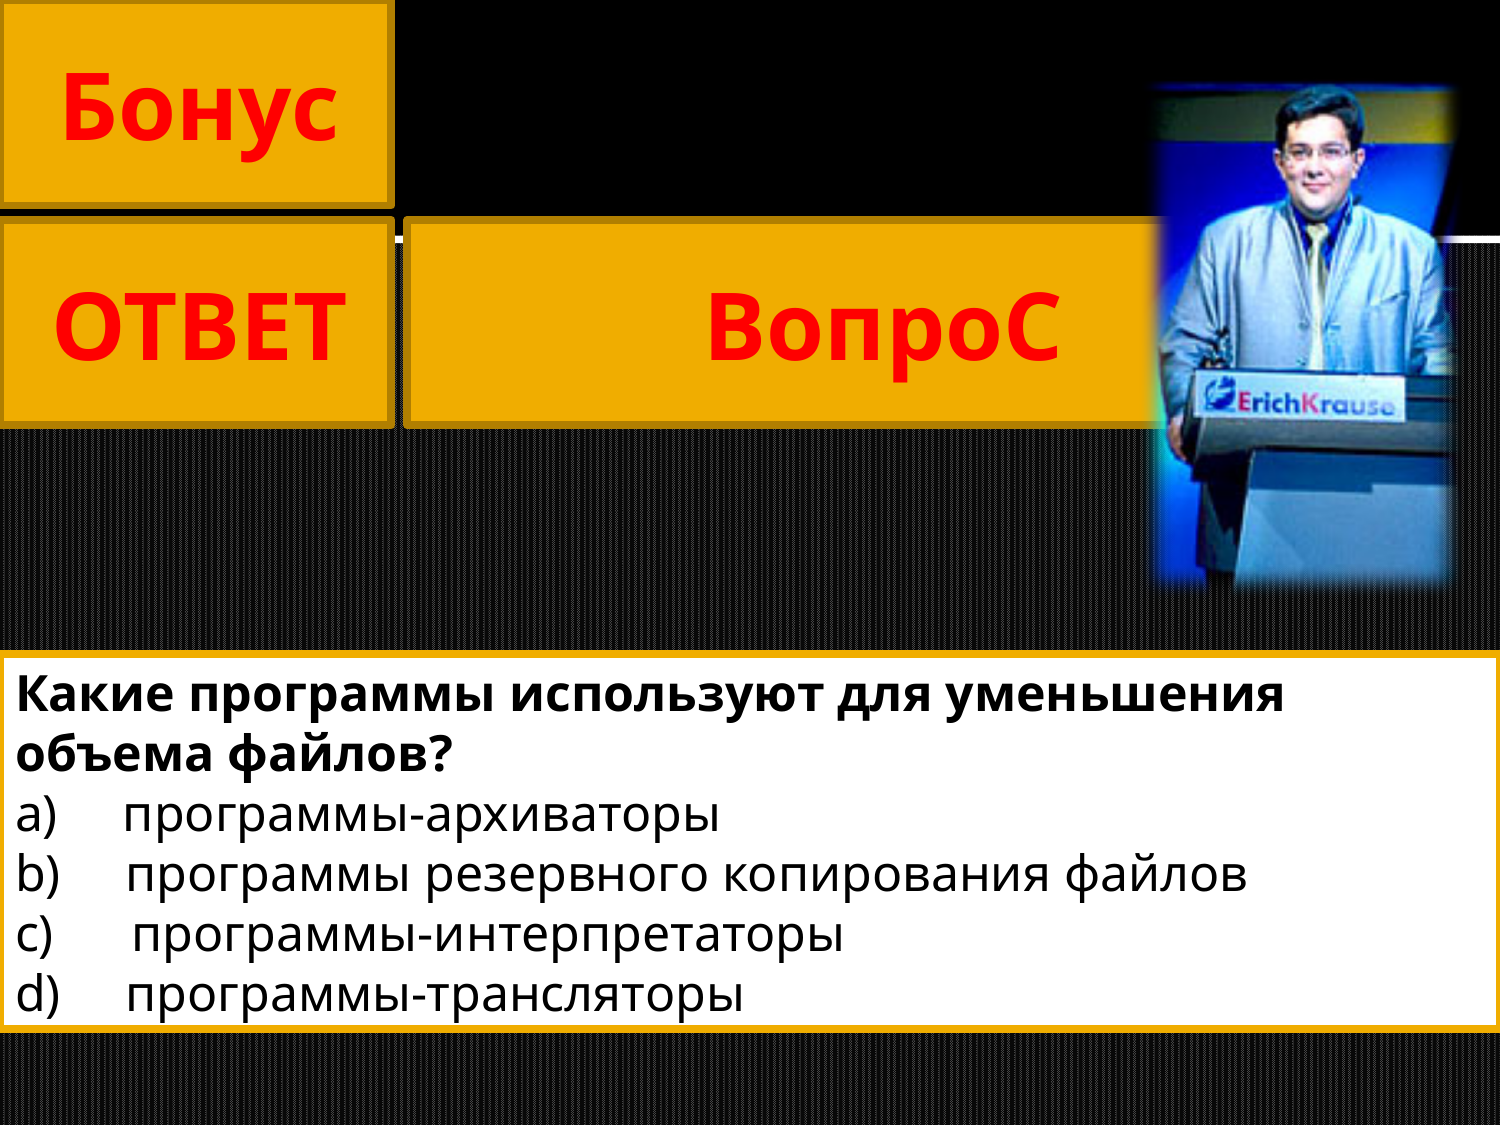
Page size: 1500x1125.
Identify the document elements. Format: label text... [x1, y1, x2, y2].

title Бонус [0, 0, 395, 209]
text_box ВопроС [403, 216, 1133, 429]
text_box ОТВЕТ [0, 216, 395, 429]
text_box Какие программы используют для уменьшения объема файлов? a) программы-архиваторы b) программы резервного копирования файлов c) программы-интерпретаторы d) программы-трансляторы [0, 650, 1500, 1033]
picture [1139, 66, 1465, 599]
